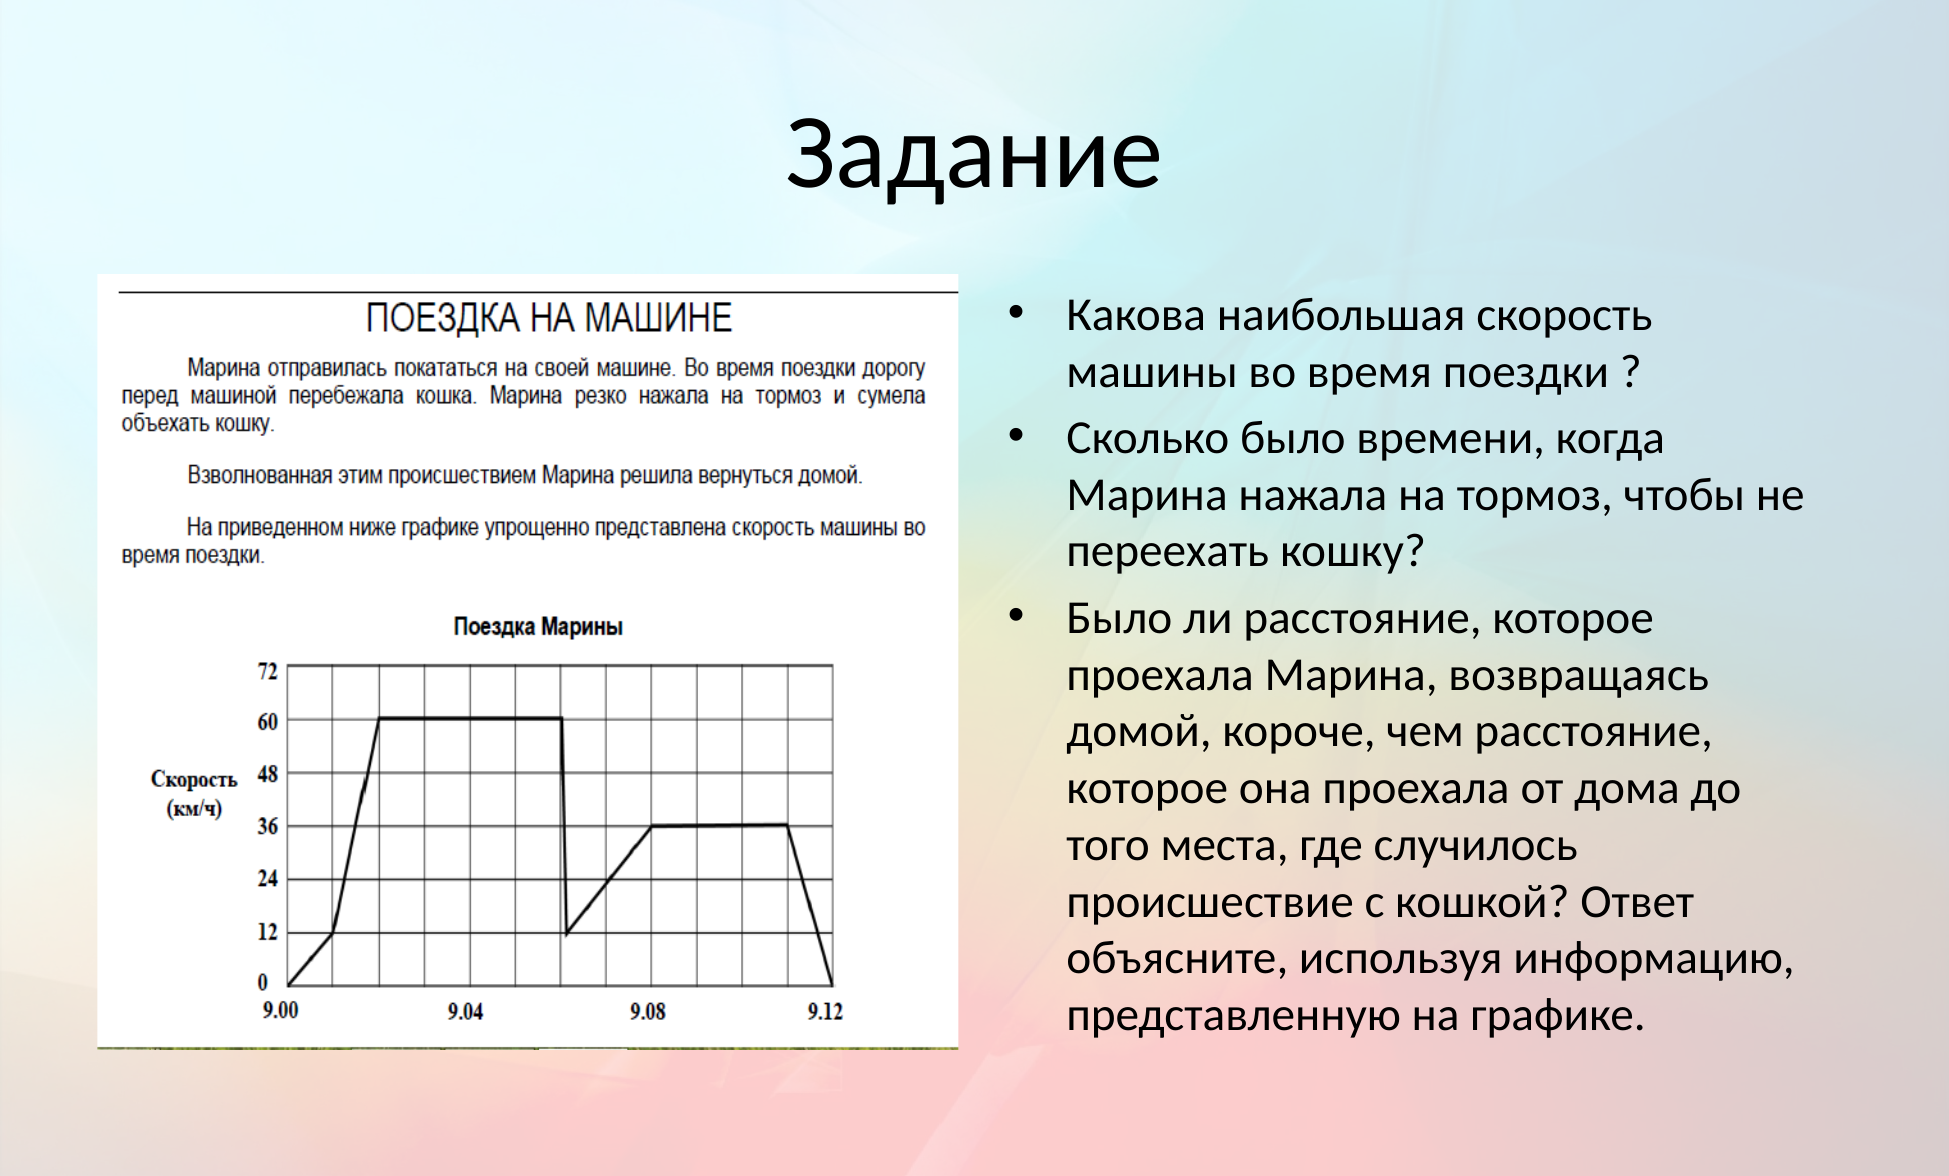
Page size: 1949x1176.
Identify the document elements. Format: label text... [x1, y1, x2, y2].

list Какова наибольшая скорость машины во время поездки ? Сколько было времени, когда Марина нажала на тормоз, чтобы не переехать кошку? Было ли расстояние, которое проехала Марина, возвращаясь домой, короче, чем расстояние, которое она проехала от дома до того места, где случилось происшествие с кошкой? Ответ объясните, используя информацию, представленную на графике. [990, 274, 1852, 1050]
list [97, 273, 959, 1051]
title Задание [97, 47, 1852, 243]
